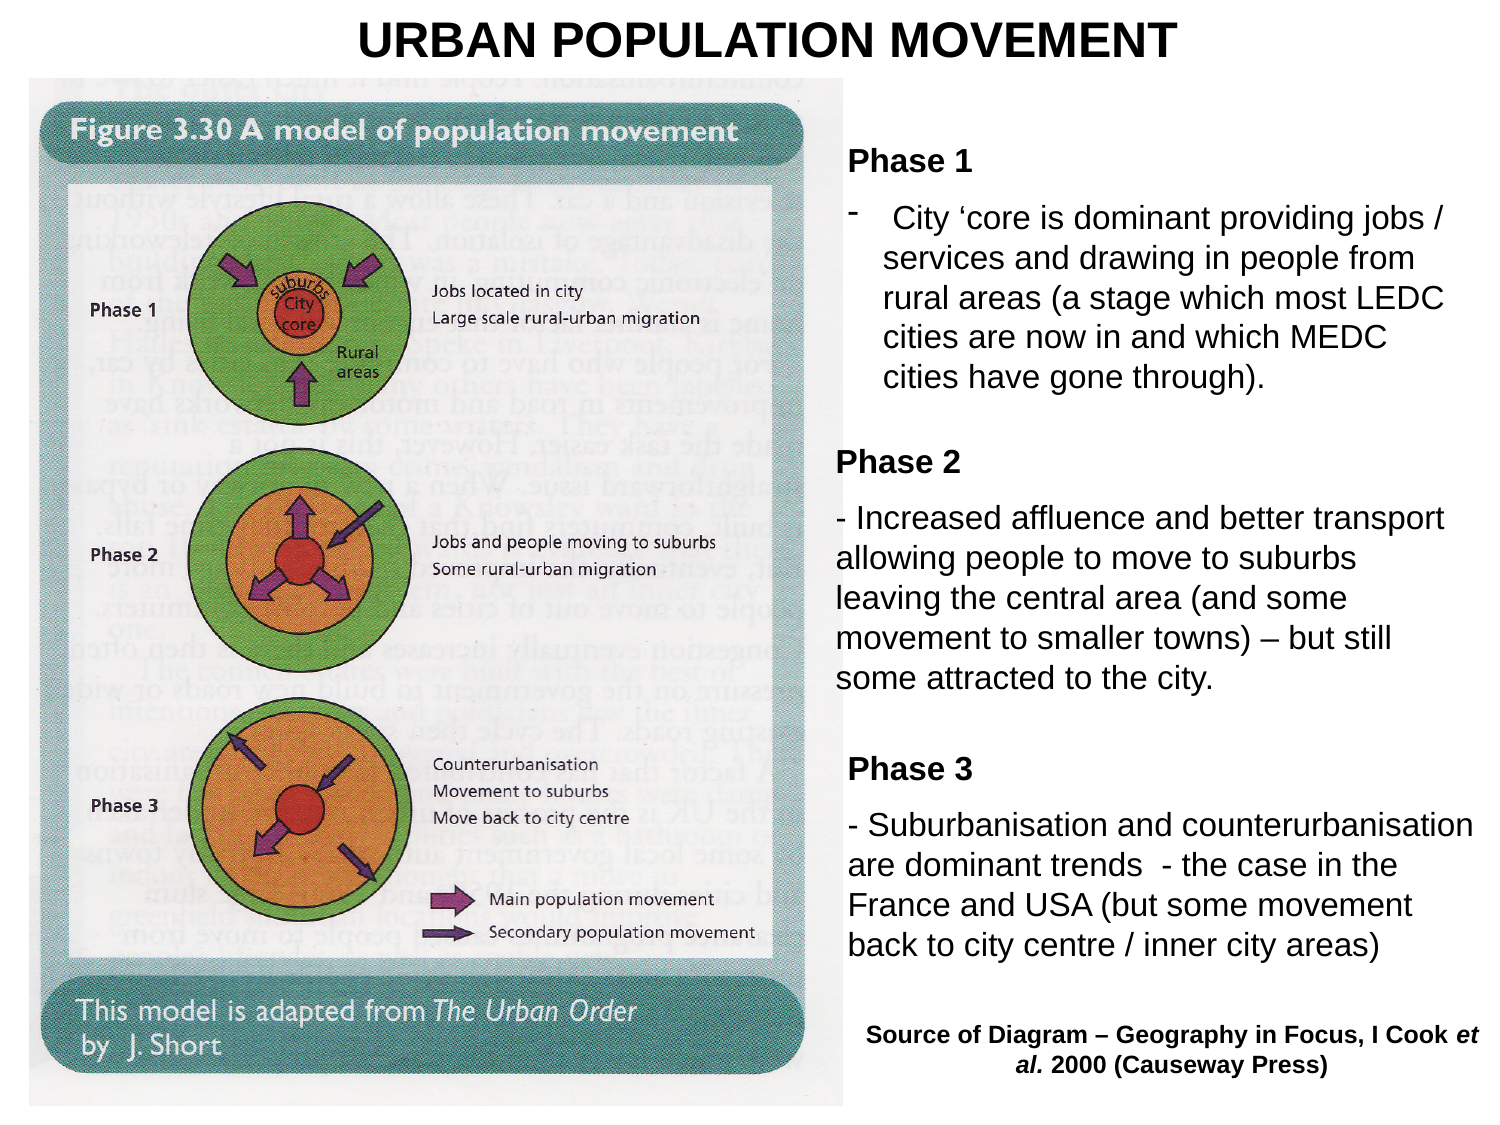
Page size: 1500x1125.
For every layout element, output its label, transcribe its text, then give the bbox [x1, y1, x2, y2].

text_box Phase 3 - Suburbanisation and counterurbanisation are dominant trends - the case in the France and USA (but some movement back to city centre / inner city areas) [846, 739, 1500, 971]
text_box Phase 2 - Increased affluence and better transport allowing people to move to suburbs leaving the central area (and some movement to smaller towns) – but still some attracted to the city. [846, 432, 1465, 704]
picture [29, 77, 843, 1106]
text_box Source of Diagram – Geography in Focus, I Cook et al. 2000 (Causeway Press) [846, 1011, 1500, 1086]
text_box URBAN POPULATION MOVEMENT [64, 0, 1471, 75]
text_box Phase 1 City ‘core is dominant providing jobs / services and drawing in people from rural areas (a stage which most LEDC cities are now in and which MEDC cities have gone through). [846, 131, 1477, 460]
